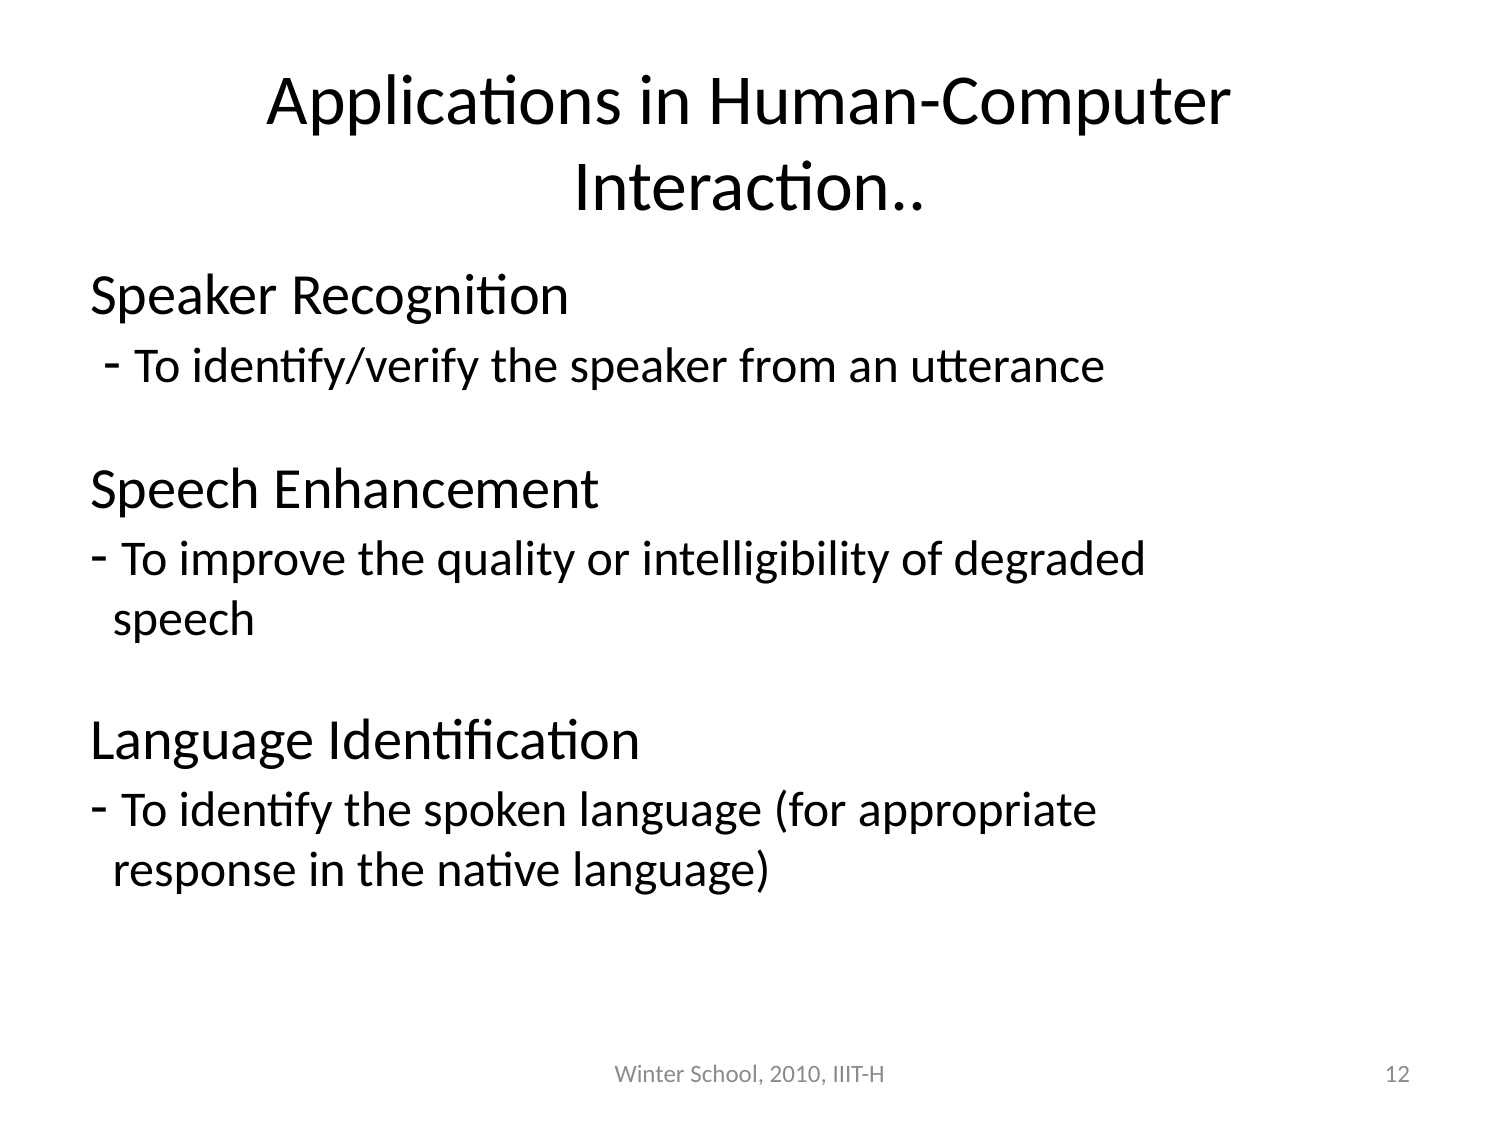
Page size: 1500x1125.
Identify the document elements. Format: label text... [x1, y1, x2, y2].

footer Winter School, 2010, IIIT-H [512, 1042, 988, 1103]
slide_number 12 [1074, 1042, 1425, 1103]
list Speaker Recognition - To identify/verify the speaker from an utterance Speech Enhancement - To improve the quality or intelligibility of degraded speech Language Identification - To identify the spoken language (for appropriate response in the native language) [75, 262, 1425, 1005]
title Applications in Human-Computer Interaction.. [75, 45, 1425, 233]
